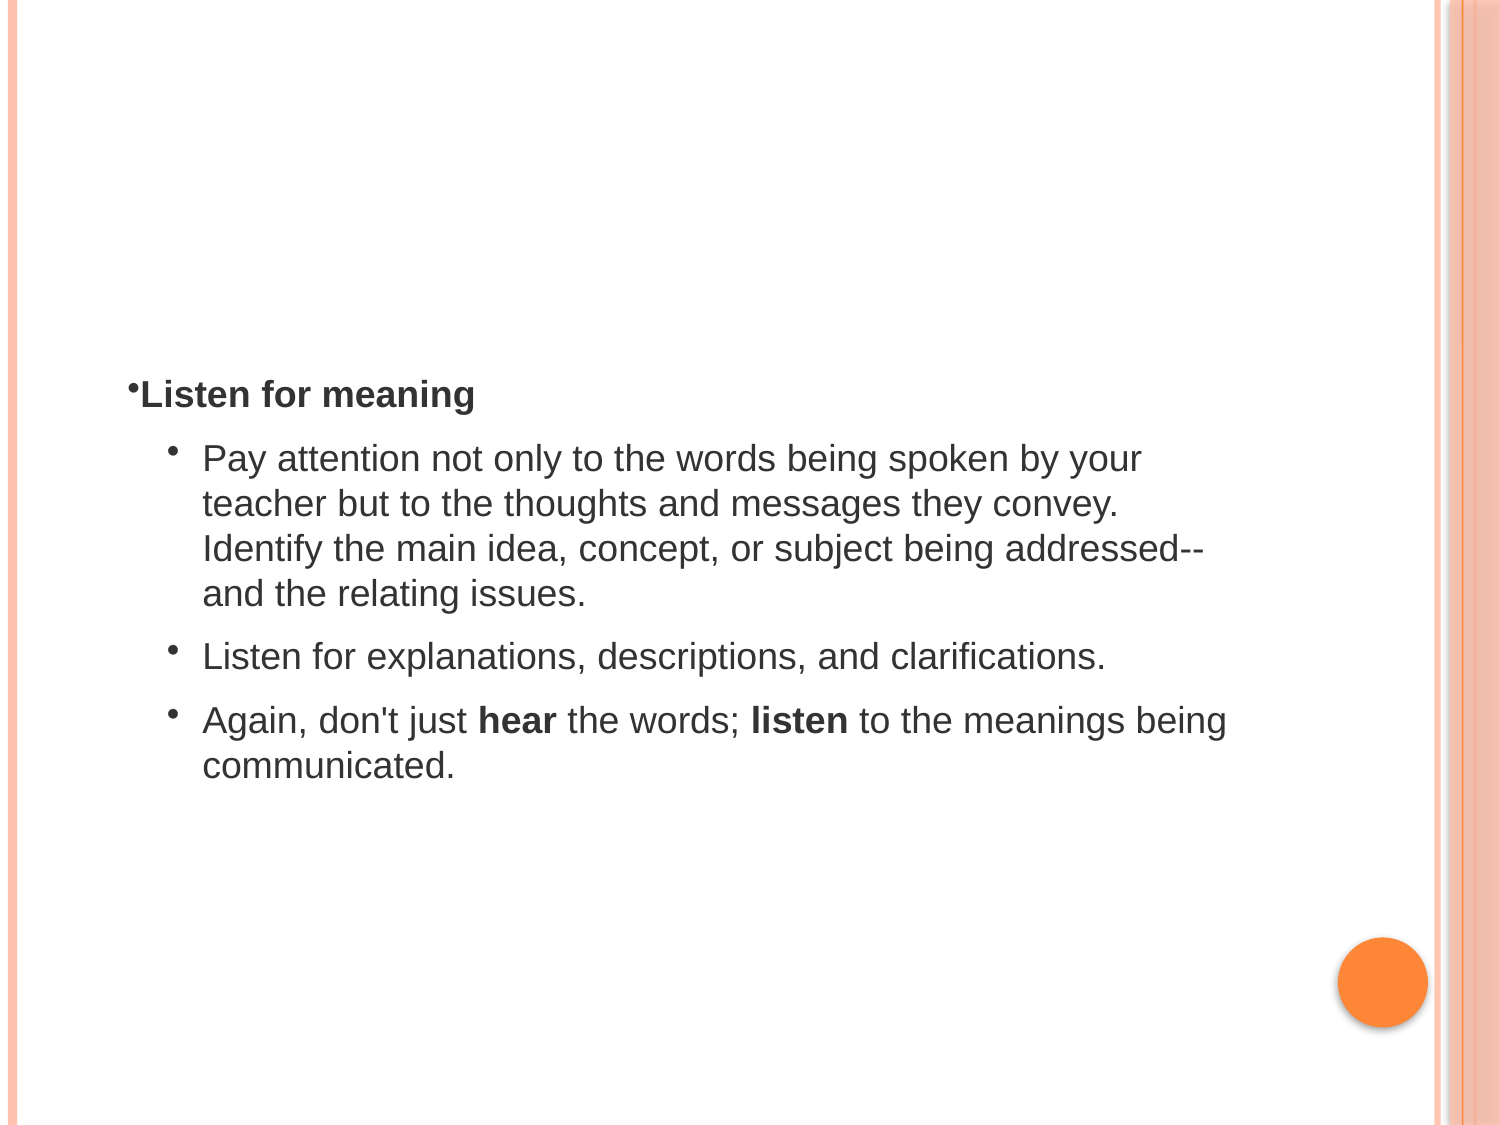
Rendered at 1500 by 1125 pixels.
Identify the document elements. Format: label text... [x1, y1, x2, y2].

text_box Listen for meaning Pay attention not only to the words being spoken by your teacher but to the thoughts and messages they convey. Identify the main idea, concept, or subject being addressed--and the relating issues. Listen for explanations, descriptions, and clarifications. Again, don't just hear the words; listen to the meanings being communicated. [112, 362, 1263, 794]
